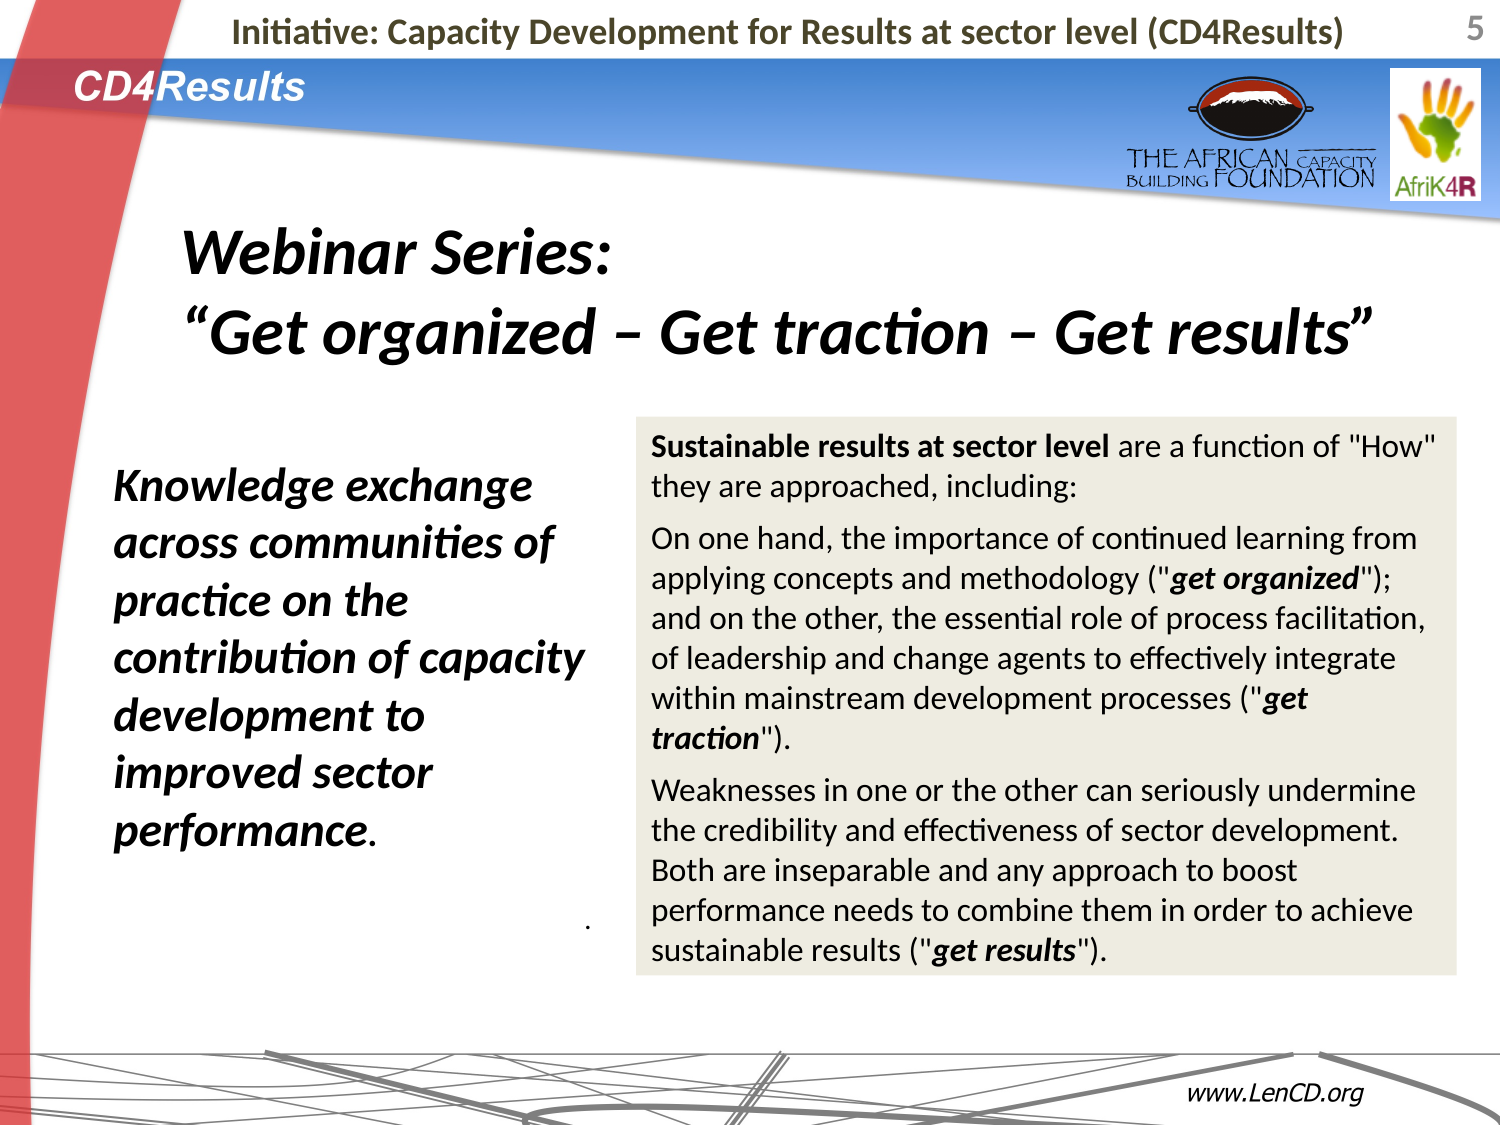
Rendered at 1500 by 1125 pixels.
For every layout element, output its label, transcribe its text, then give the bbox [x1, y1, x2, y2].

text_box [1390, 68, 1481, 201]
text_box Initiative: Capacity Development for Results at sector level (CD4Results) [201, 0, 1385, 60]
text_box Knowledge exchange across communities of practice on the contribution of capacity development to improved sector performance. . [98, 400, 608, 943]
slide_number 5 [1429, 0, 1500, 56]
text_box Sustainable results at sector level are a function of "How" they are approached, including: On one hand, the importance of continued learning from applying concepts and methodology ("get organized"); and on the other, the essential role of process facilitation, of leadership and change agents to effectively integrate within mainstream development processes ("get traction"). Weaknesses in one or the other can seriously undermine the credibility and effectiveness of sector development. Both are inseparable and any approach to boost performance needs to combine them in order to achieve sustainable results ("get results"). [636, 416, 1457, 976]
text_box Webinar Series: “Get organized – Get traction – Get results” [165, 200, 1481, 376]
picture [0, 0, 1500, 1125]
